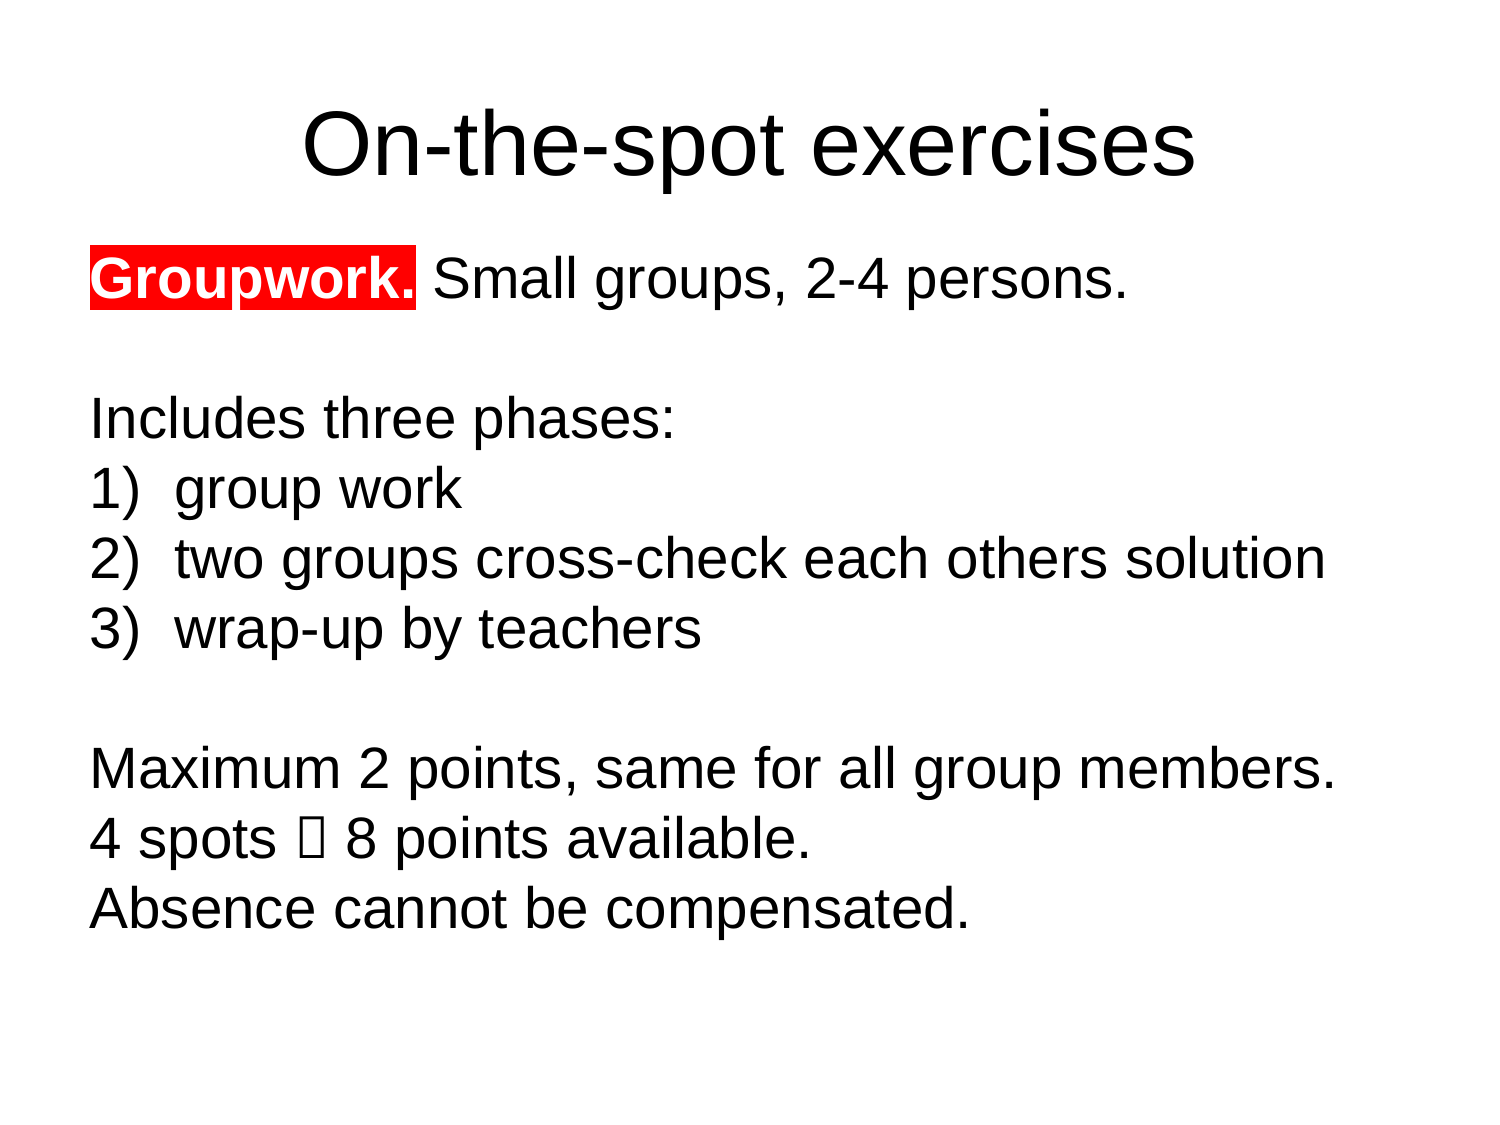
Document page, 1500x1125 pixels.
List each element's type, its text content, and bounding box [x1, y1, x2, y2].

text_box Groupwork. Small groups, 2-4 persons. Includes three phases: group work two groups cross-check each others solution wrap-up by teachers Maximum 2 points, same for all group members. 4 spots  8 points available. Absence cannot be compensated. [74, 232, 1387, 948]
title On-the-spot exercises [75, 45, 1425, 233]
